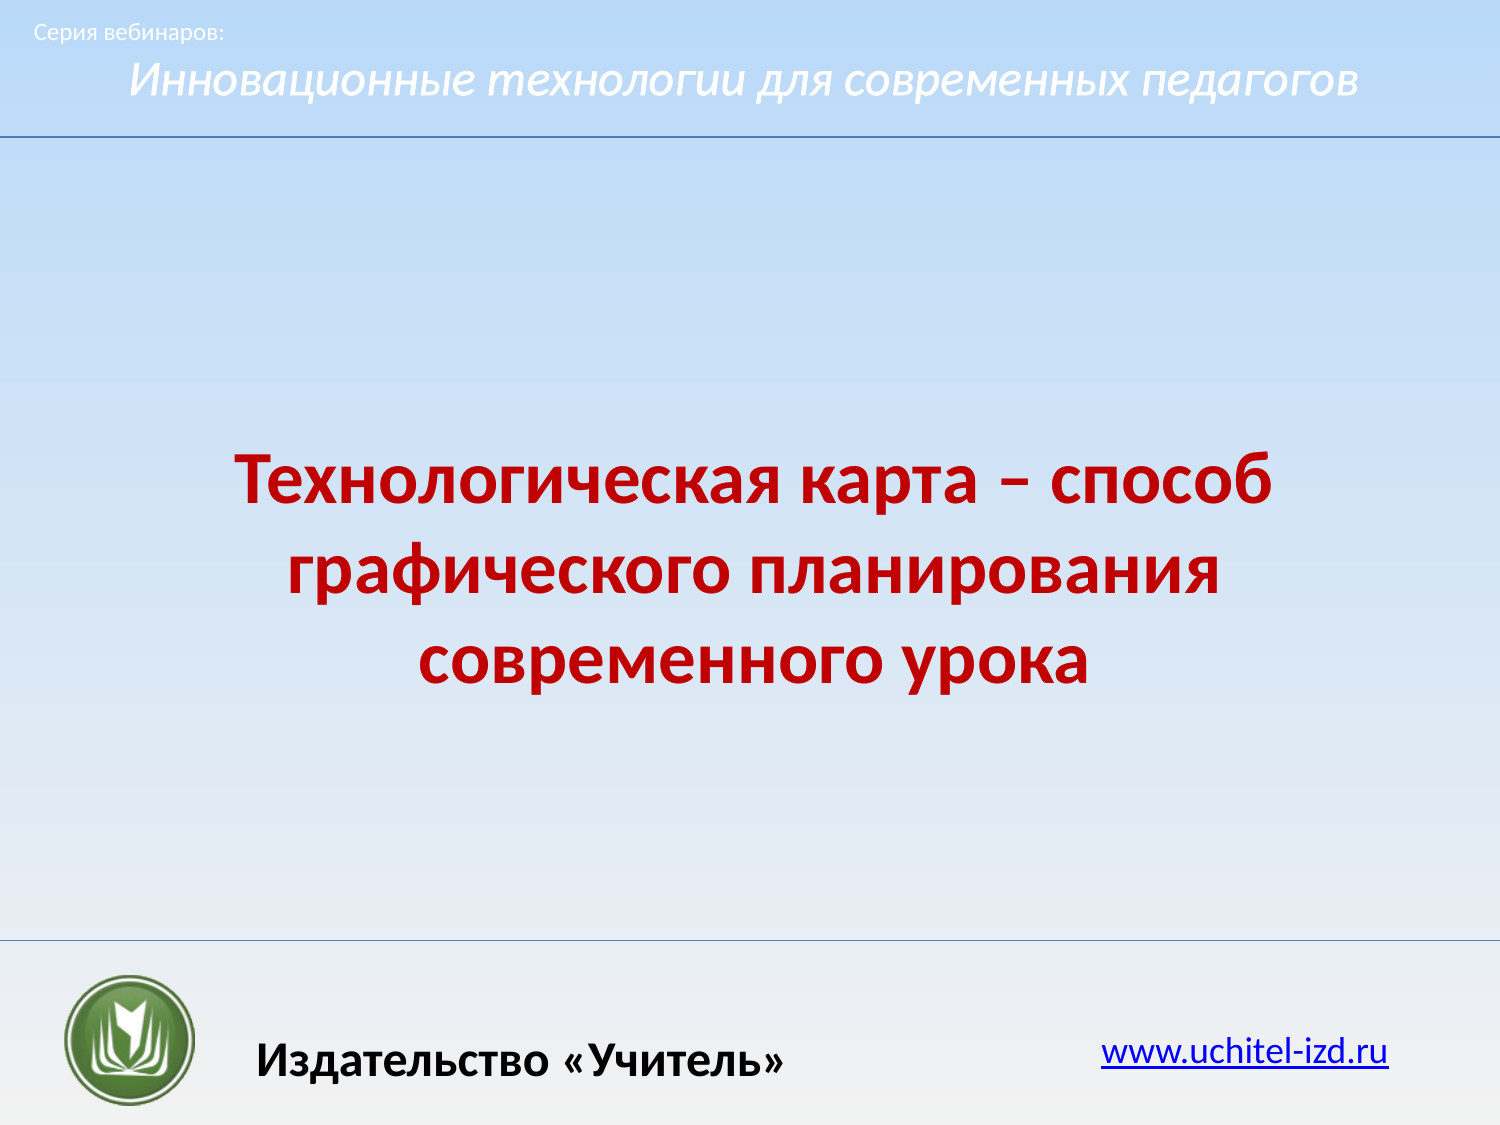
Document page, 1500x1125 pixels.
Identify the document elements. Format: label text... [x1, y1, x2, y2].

text_box Инновационные технологии для современных педагогов [53, 37, 1435, 113]
text_box Издательство «Учитель» [241, 1018, 974, 1094]
text_box Серия вебинаров: [18, 8, 241, 53]
picture [63, 975, 195, 1107]
text_box www.uchitel-izd.ru [1086, 1018, 1404, 1079]
text_box Технологическая карта – способ графического планирования современного урока [41, 420, 1469, 706]
